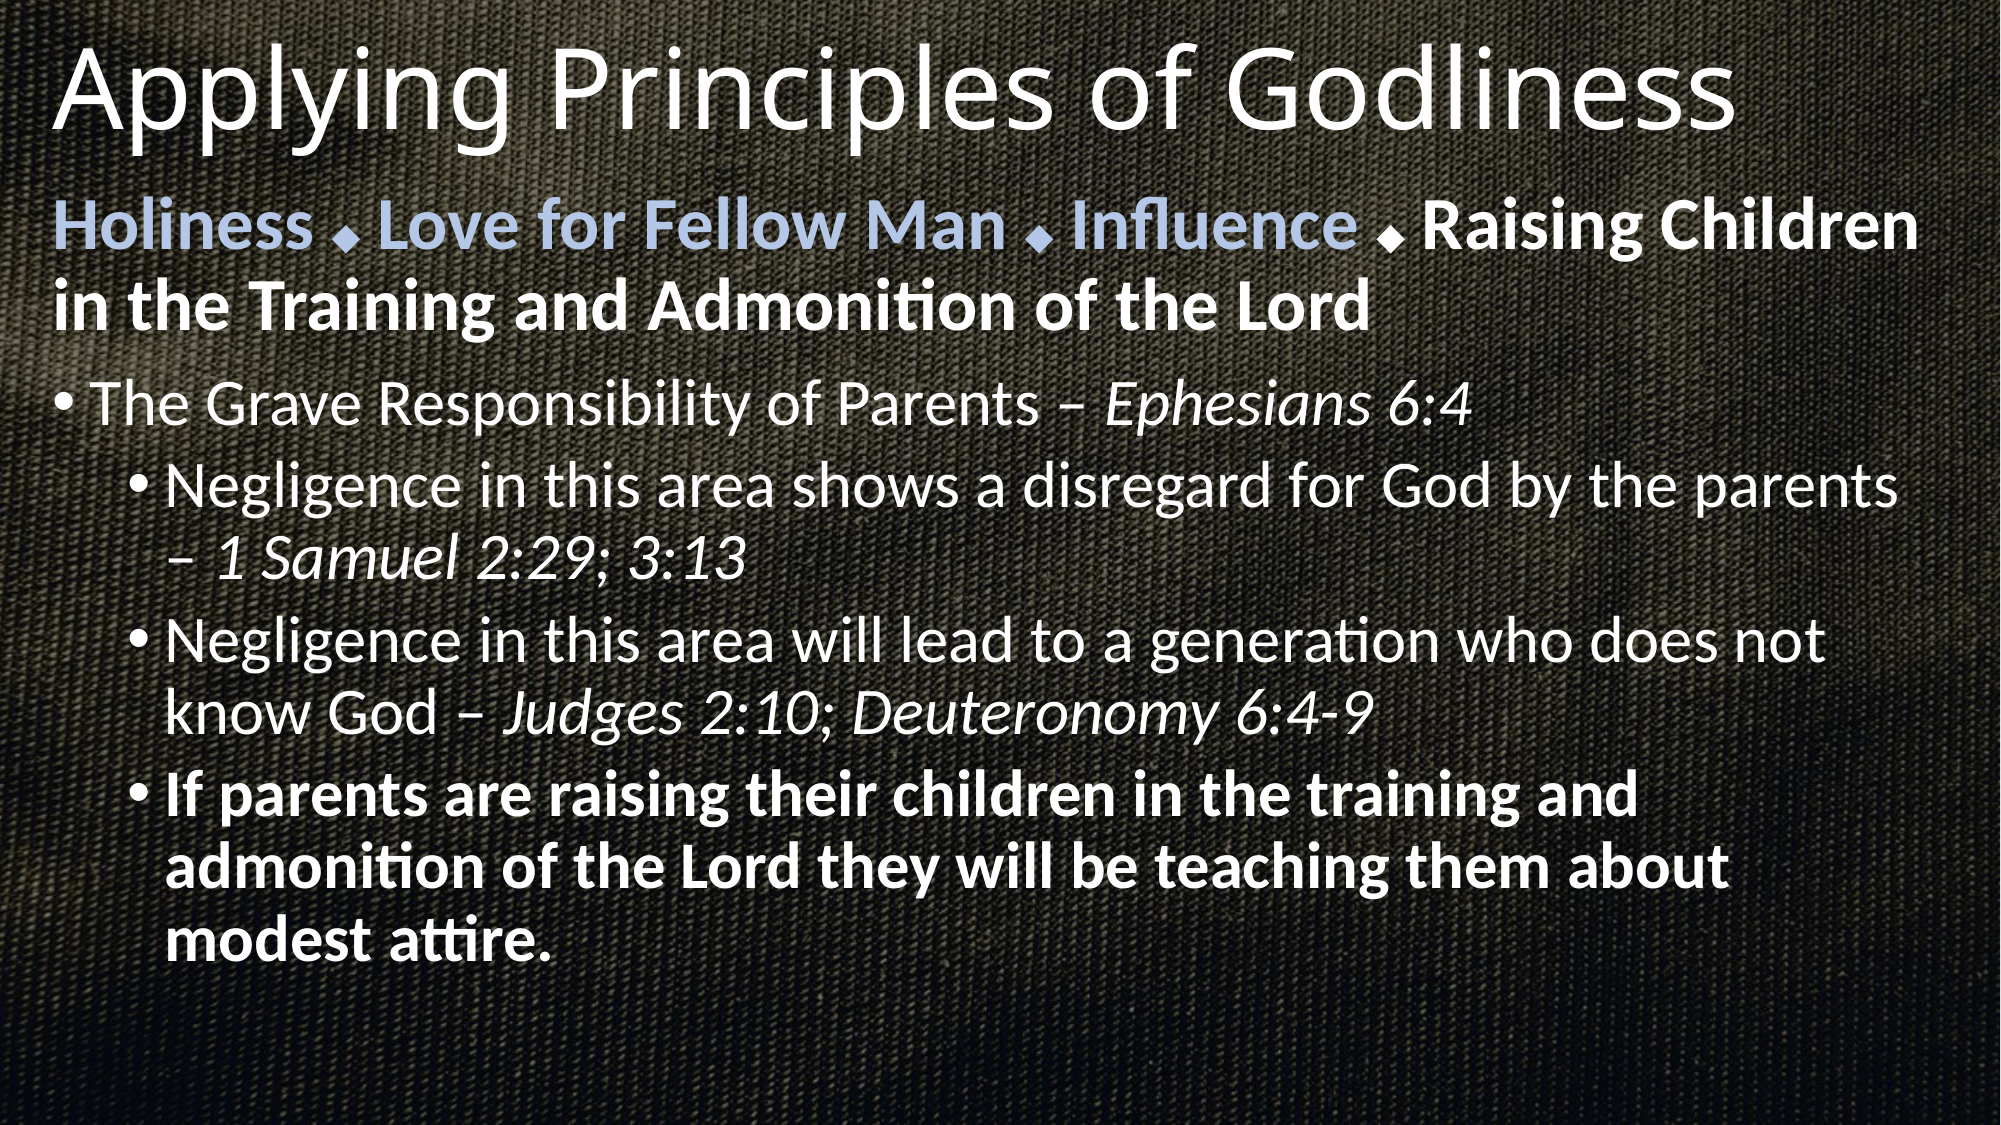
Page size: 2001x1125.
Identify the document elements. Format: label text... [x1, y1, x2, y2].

picture [0, 0, 2001, 1125]
title Applying Principles of Godliness [37, 0, 1963, 177]
list Holiness ◆ Love for Fellow Man ◆ Influence ◆ Raising Children in the Training and Admonition of the Lord The Grave Responsibility of Parents – Ephesians 6:4 Negligence in this area shows a disregard for God by the parents – 1 Samuel 2:29; 3:13 Negligence in this area will lead to a generation who does not know God – Judges 2:10; Deuteronomy 6:4-9 If parents are raising their children in the training and admonition of the Lord they will be teaching them about modest attire. [37, 177, 1963, 1066]
